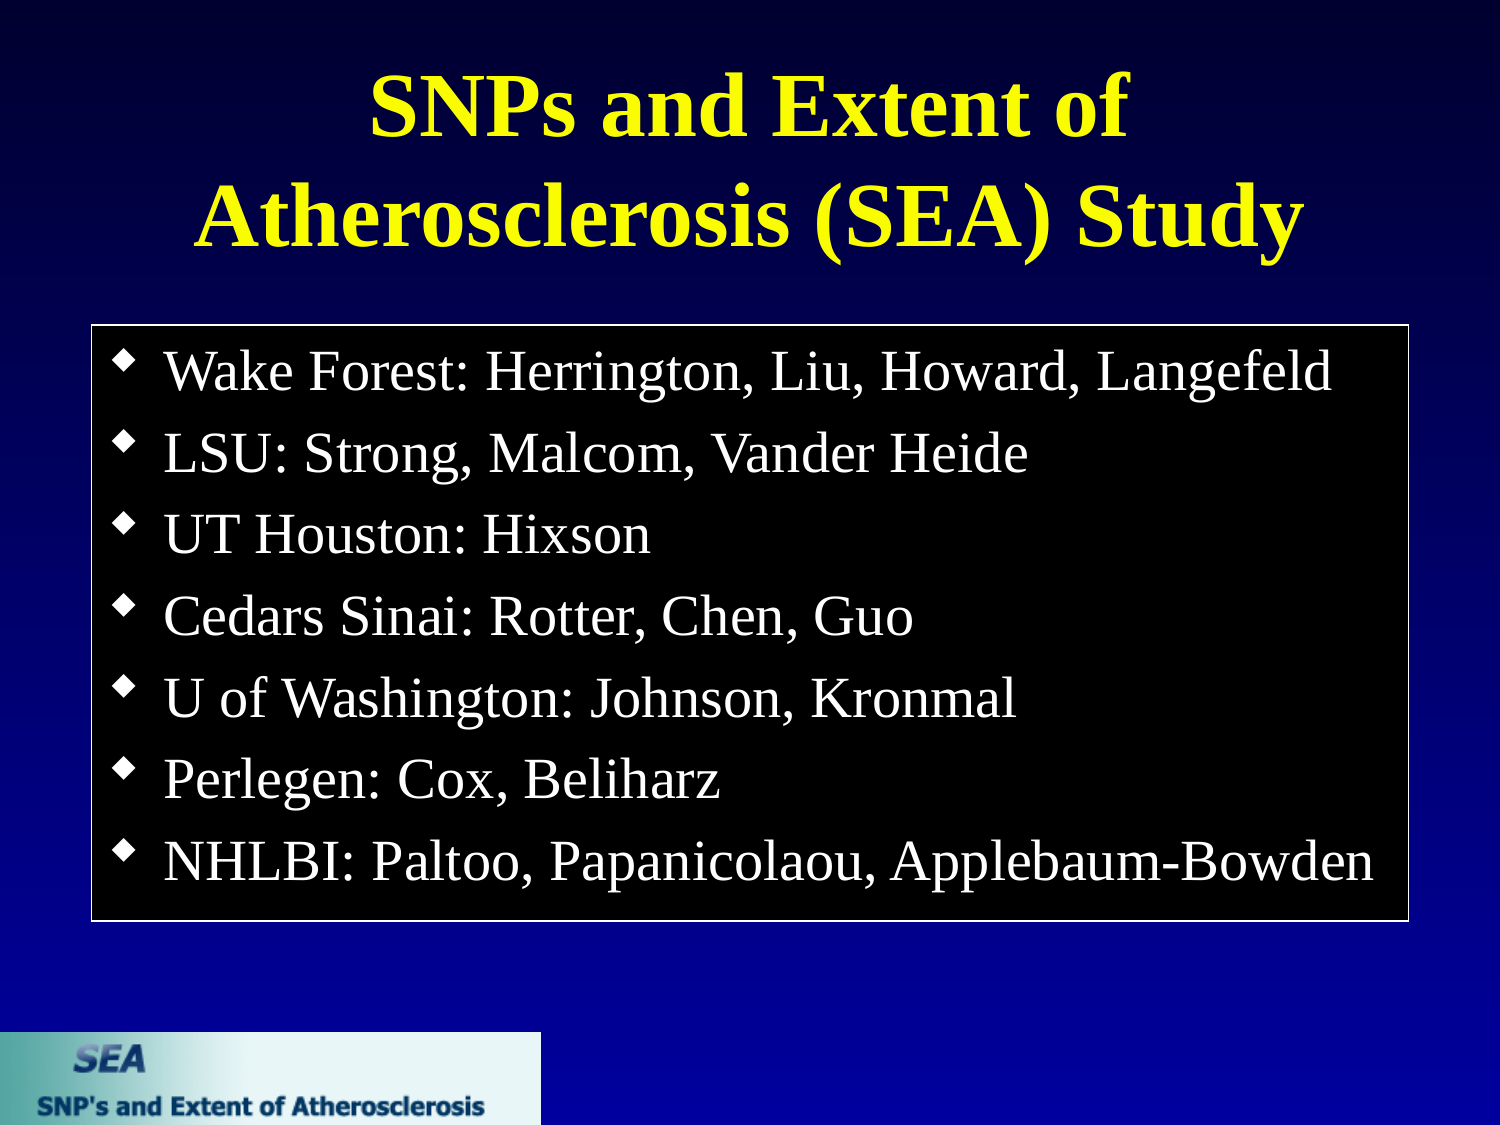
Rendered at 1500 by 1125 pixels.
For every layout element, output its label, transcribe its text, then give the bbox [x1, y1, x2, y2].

title SNPs and Extent of Atherosclerosis (SEA) Study [112, 60, 1388, 249]
picture [0, 1032, 541, 1125]
list Wake Forest: Herrington, Liu, Howard, Langefeld LSU: Strong, Malcom, Vander Heide UT Houston: Hixson Cedars Sinai: Rotter, Chen, Guo U of Washington: Johnson, Kronmal Perlegen: Cox, Beliharz NHLBI: Paltoo, Papanicolaou, Applebaum-Bowden [91, 324, 1409, 922]
